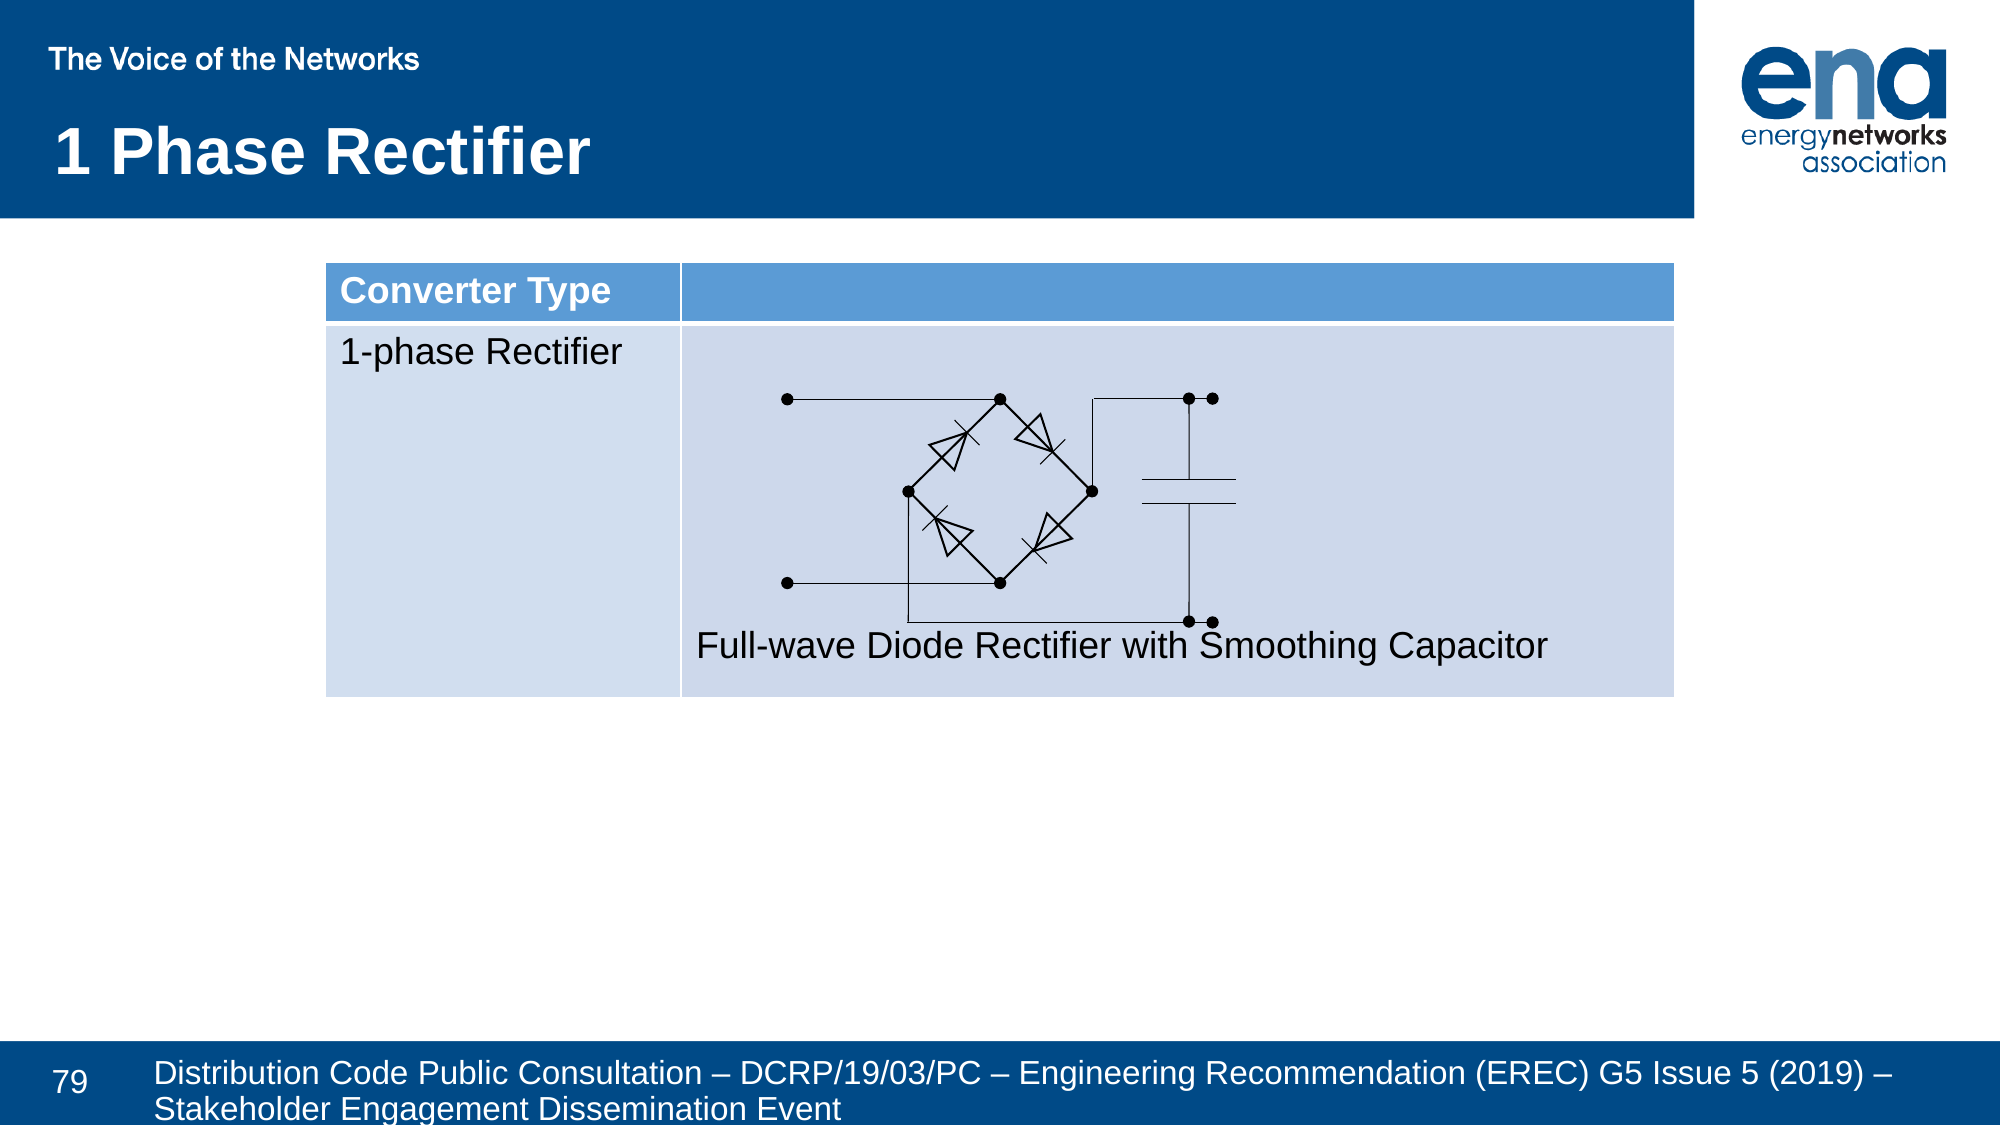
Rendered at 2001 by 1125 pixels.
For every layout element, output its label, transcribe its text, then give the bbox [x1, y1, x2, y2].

text_box Distribution Code Public Consultation – DCRP/19/03/PC – Engineering Recommendation (EREC) G5 Issue 5 (2019) – Stakeholder Engagement Dissemination Event [138, 1048, 1945, 1113]
slide_number 79 [36, 1052, 139, 1113]
table_cell 1-phase Rectifier [326, 326, 680, 697]
table_header Converter Type [326, 263, 680, 321]
table_header [682, 263, 1674, 321]
table_cell Full-wave Diode Rectifier with Smoothing Capacitor [682, 326, 1674, 697]
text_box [917, 408, 1084, 575]
picture [0, 0, 2000, 218]
text_box 1 Phase Rectifier [39, 100, 1716, 196]
picture [0, 1042, 2000, 1125]
